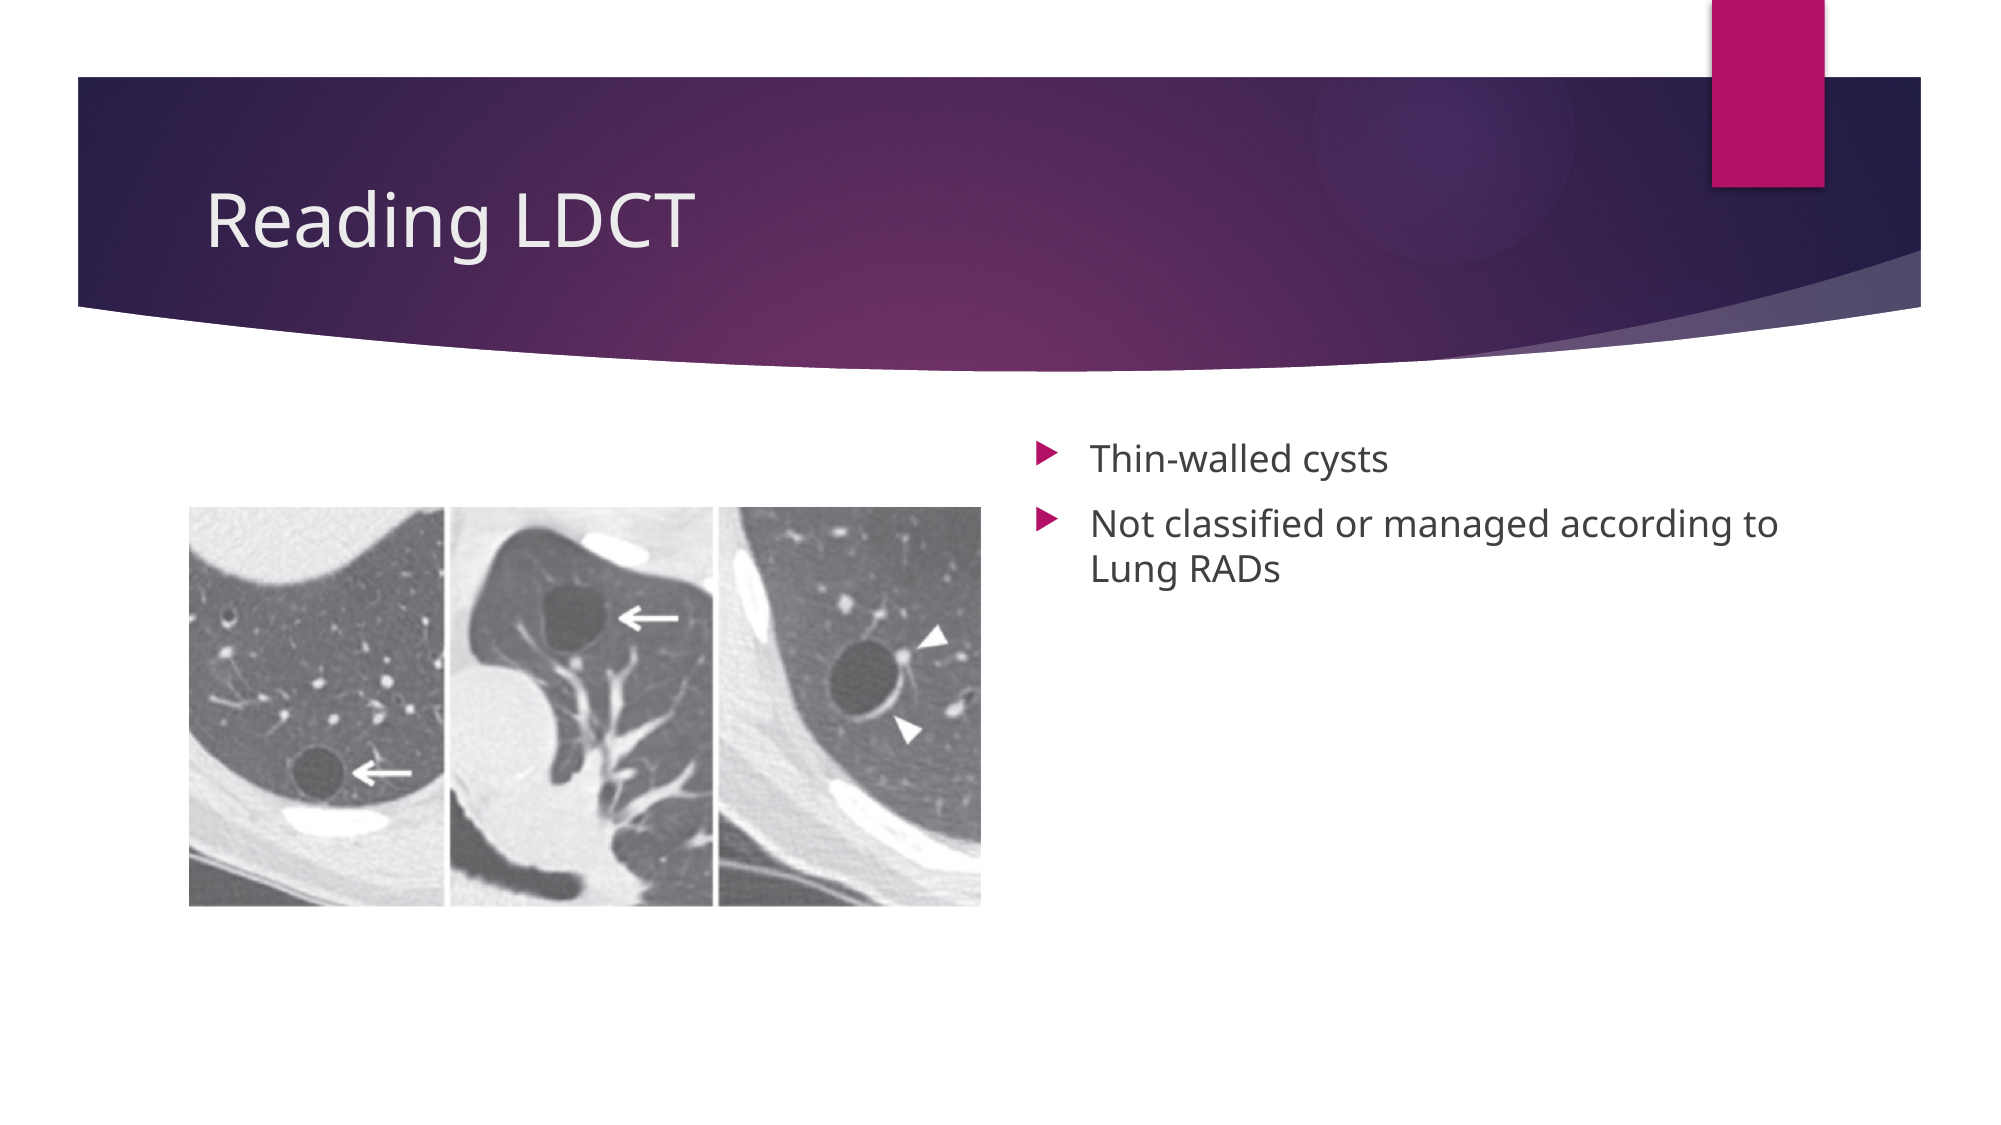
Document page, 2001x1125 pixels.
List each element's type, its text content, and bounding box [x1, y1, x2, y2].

title Reading LDCT [189, 159, 1627, 276]
list Thin-walled cysts Not classified or managed according to Lung RADs [1018, 427, 1810, 988]
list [189, 507, 982, 907]
